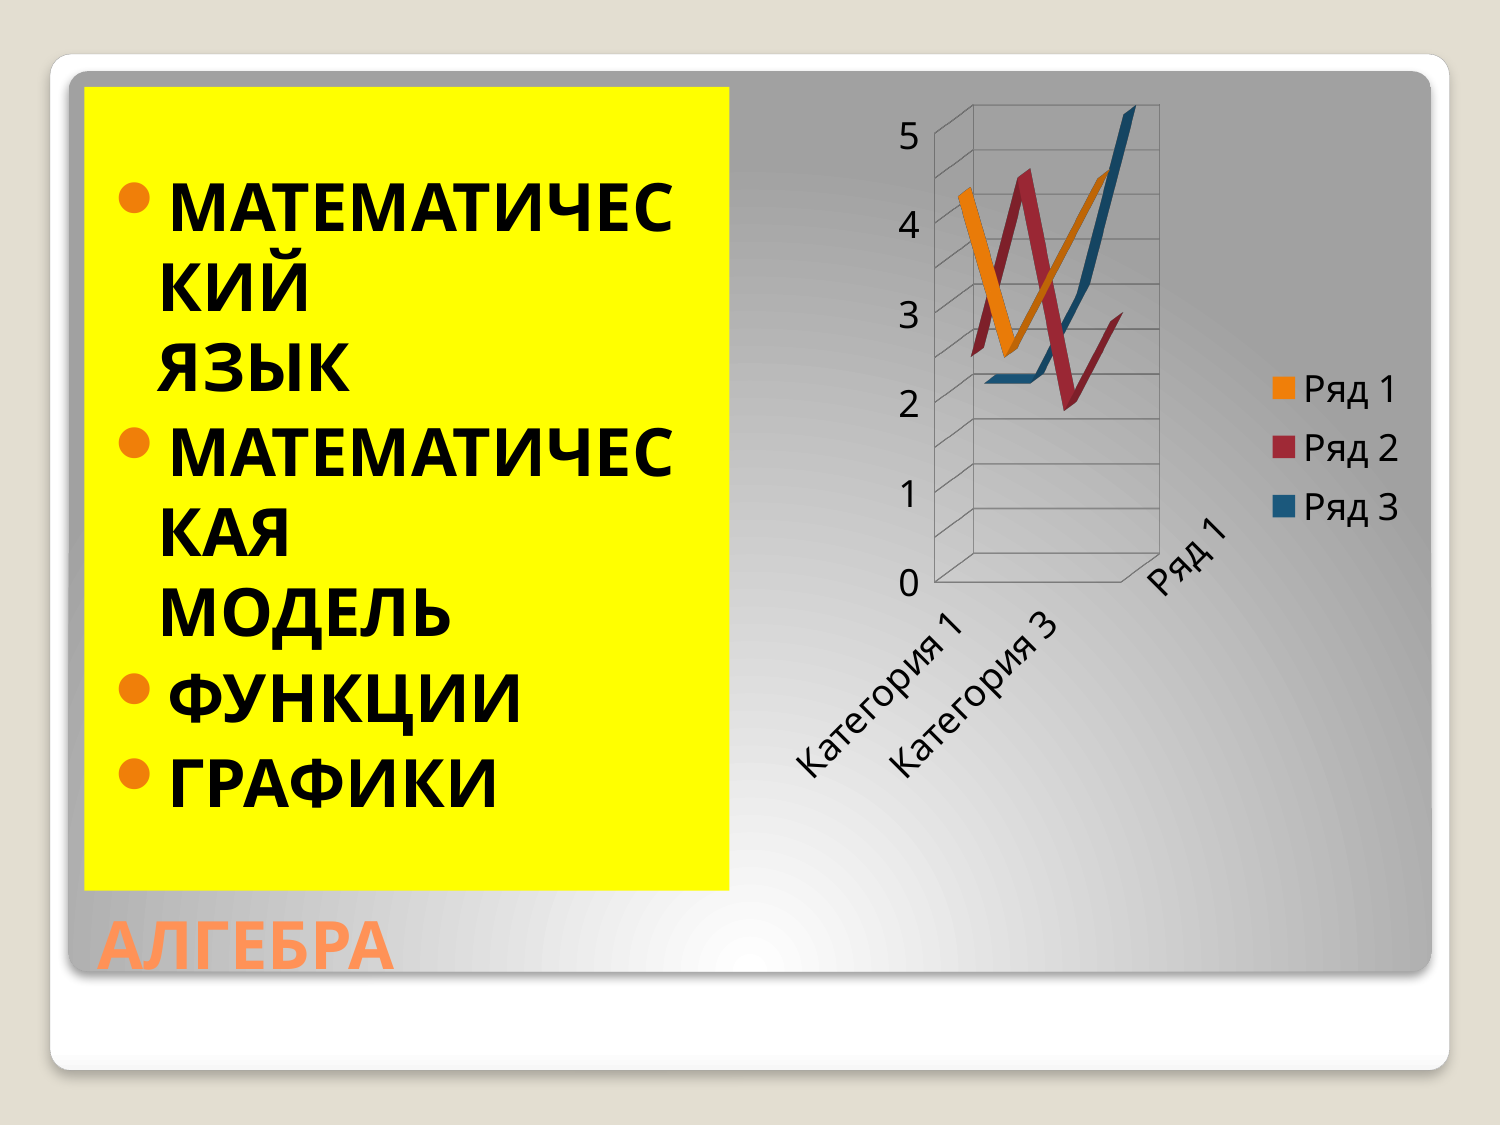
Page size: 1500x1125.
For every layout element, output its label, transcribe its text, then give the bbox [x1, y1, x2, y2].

title АЛГЕБРА [82, 817, 1425, 991]
chart [779, 86, 1426, 808]
list МАТЕМАТИЧЕСКИЙ ЯЗЫК МАТЕМАТИЧЕСКАЯ МОДЕЛЬ ФУНКЦИИ ГРАФИКИ [84, 86, 730, 891]
